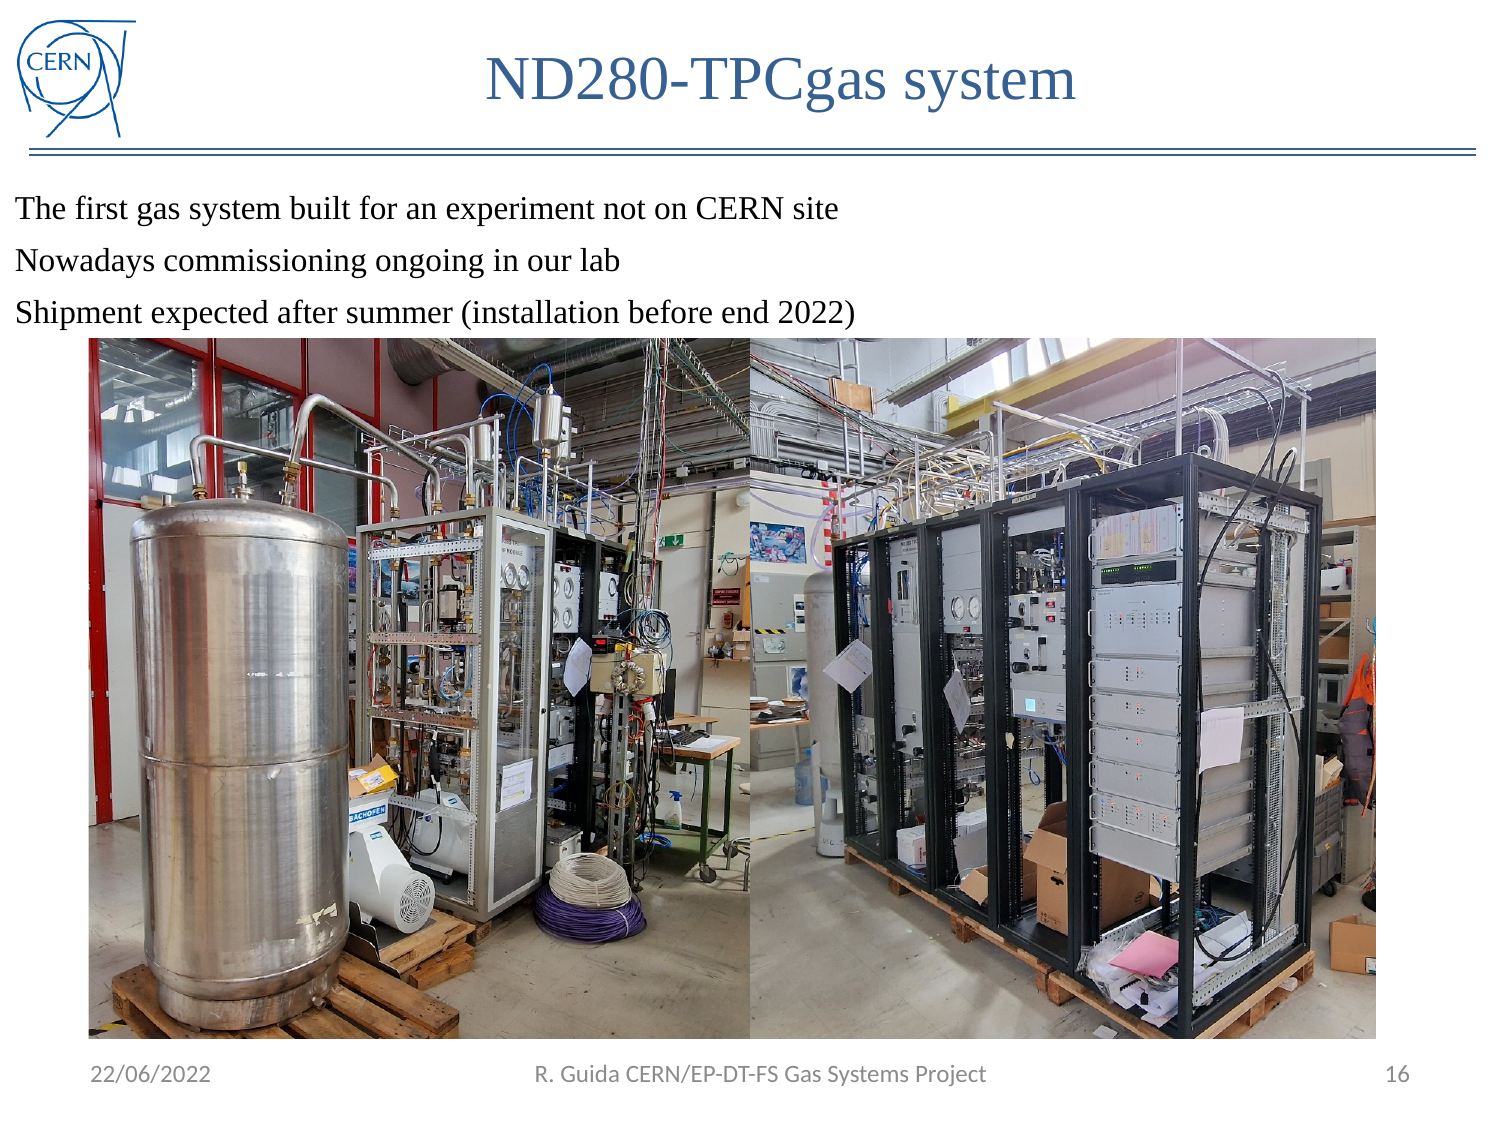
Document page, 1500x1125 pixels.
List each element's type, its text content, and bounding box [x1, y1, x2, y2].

text_box The first gas system built for an experiment not on CERN site Nowadays commissioning ongoing in our lab Shipment expected after summer (installation before end 2022) [0, 167, 1500, 338]
title ND280-TPCgas system [139, 20, 1428, 128]
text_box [29, 148, 1477, 156]
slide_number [75, 1042, 425, 1103]
slide_number 16 [1074, 1042, 1425, 1103]
footer R. Guida CERN/EP-DT-FS Gas Systems Project [512, 1047, 1010, 1103]
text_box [88, 337, 1377, 1040]
picture [17, 18, 136, 138]
